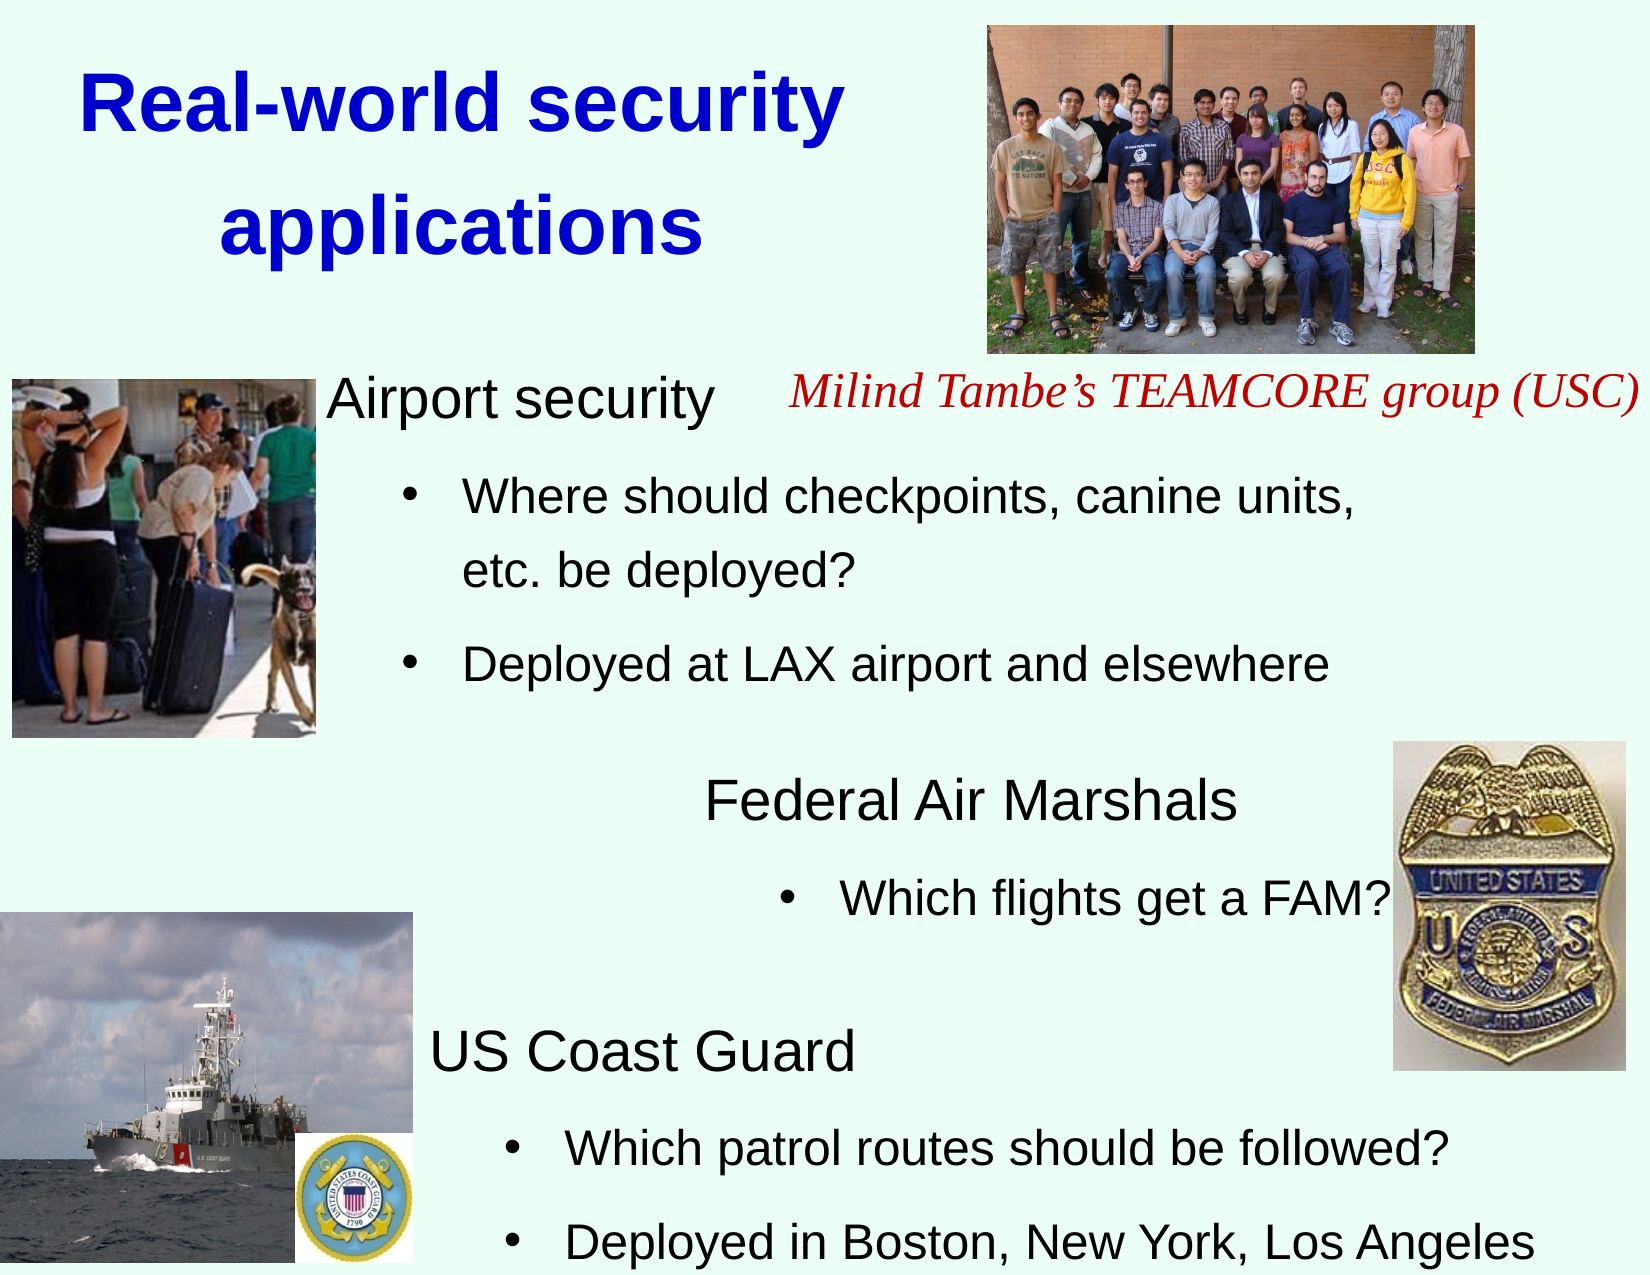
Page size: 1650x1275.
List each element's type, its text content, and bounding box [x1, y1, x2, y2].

picture [12, 379, 316, 738]
text_box US Coast Guard Which patrol routes should be followed? Deployed in Boston, New York, Los Angeles [412, 987, 1650, 1275]
title Real-world security applications [24, 70, 901, 226]
text_box Airport security Where should checkpoints, canine units, etc. be deployed? Deployed at LAX airport and elsewhere [309, 335, 1463, 675]
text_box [0, 912, 413, 1263]
text_box Federal Air Marshals Which flights get a FAM? [687, 737, 1450, 891]
picture [1392, 741, 1626, 1071]
picture [987, 24, 1476, 355]
text_box Milind Tambe’s TEAMCORE group (USC) [774, 349, 1650, 425]
